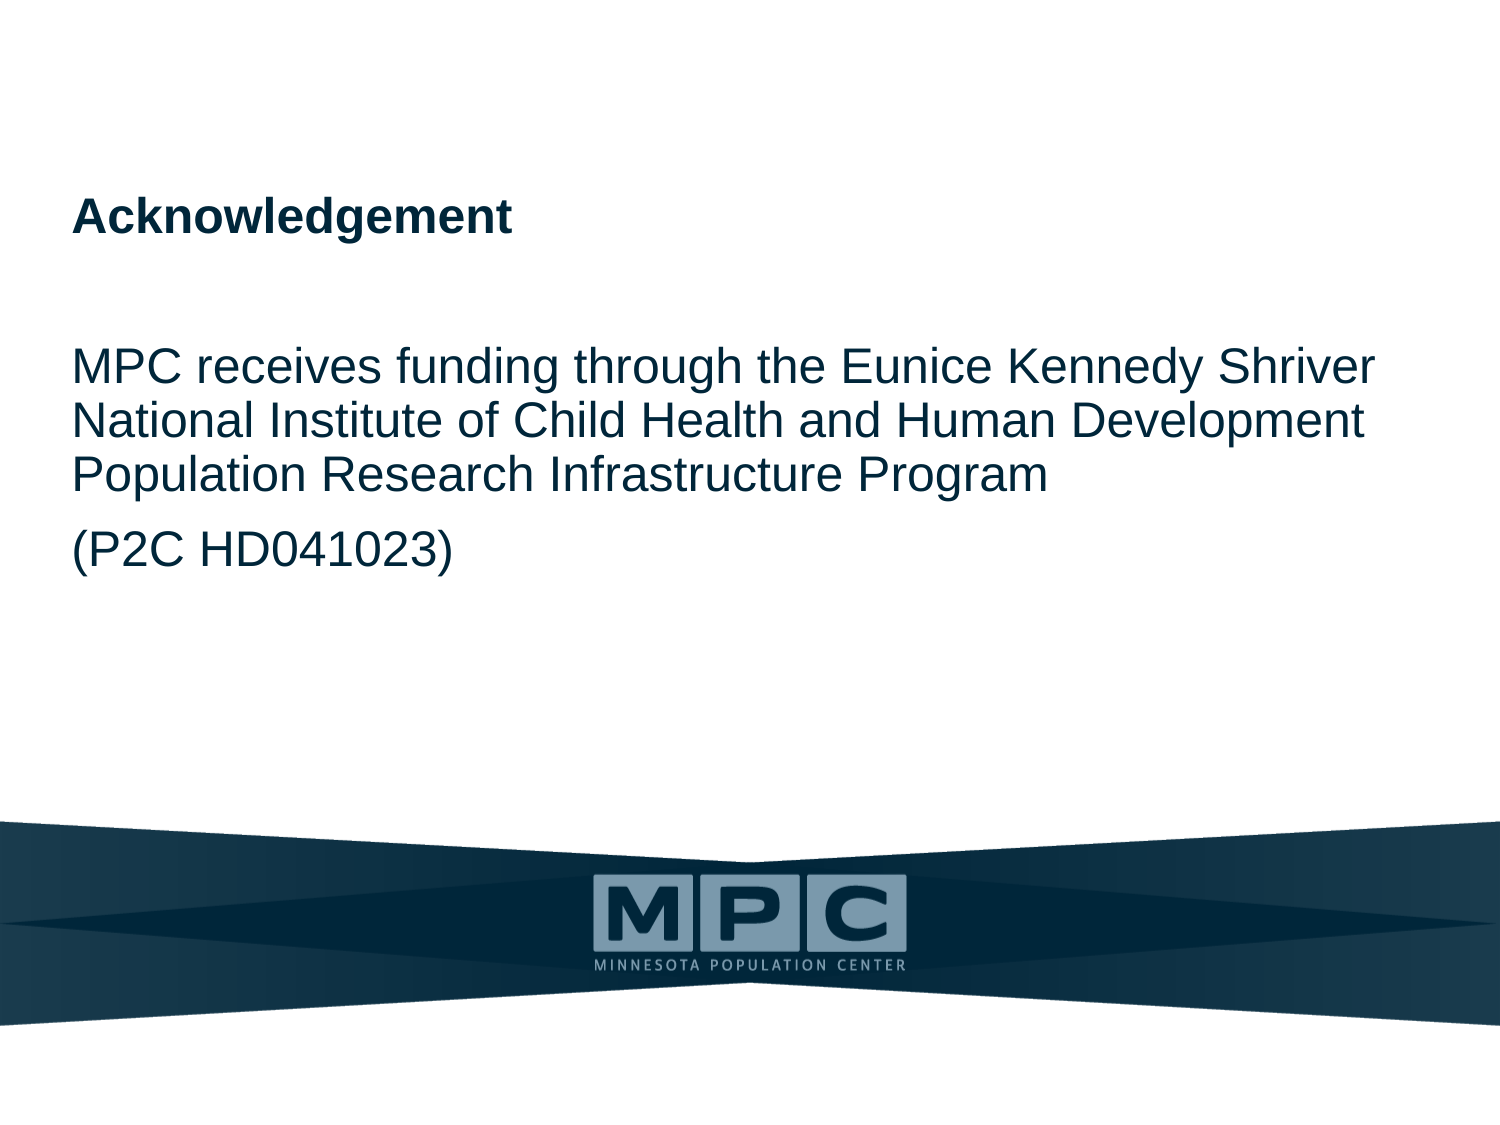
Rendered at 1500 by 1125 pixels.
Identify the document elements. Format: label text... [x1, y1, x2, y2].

list Acknowledgement MPC receives funding through the Eunice Kennedy Shriver National Institute of Child Health and Human Development Population Research Infrastructure Program (P2C HD041023) [56, 182, 1444, 758]
picture [0, 50, 1500, 1125]
